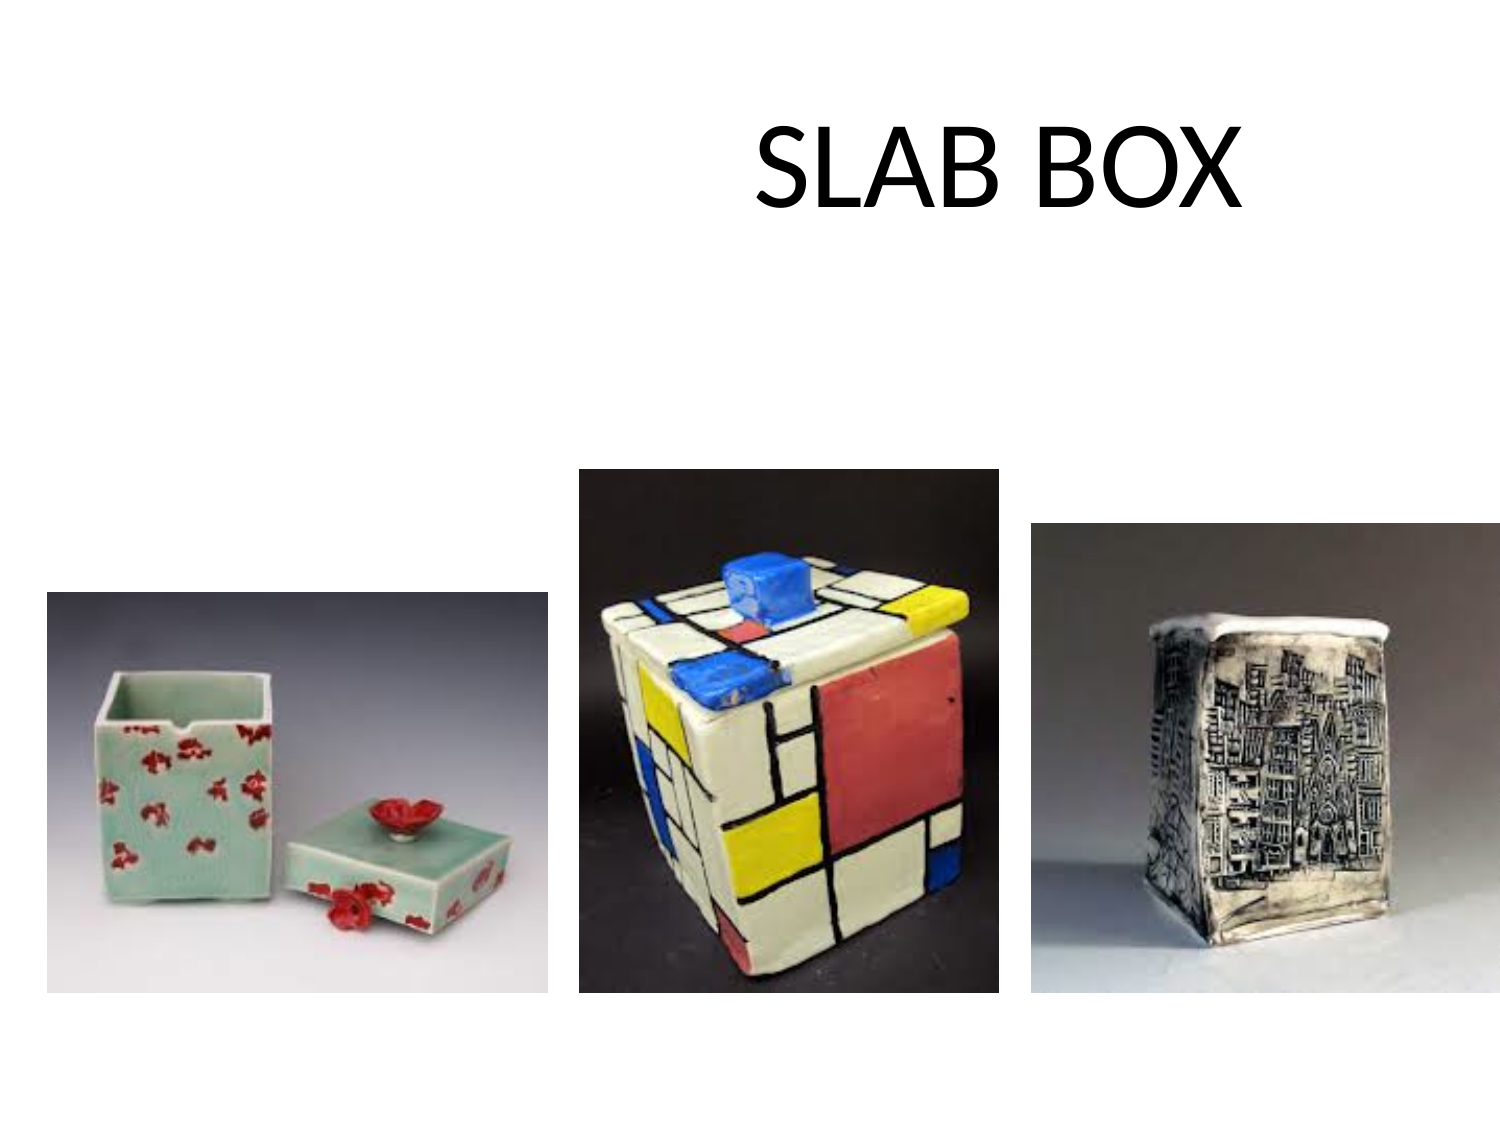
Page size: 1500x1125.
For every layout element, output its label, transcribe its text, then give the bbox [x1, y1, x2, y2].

picture [47, 592, 548, 993]
picture [1030, 523, 1500, 993]
picture [579, 469, 999, 993]
title SLAB BOX [382, 0, 1445, 314]
